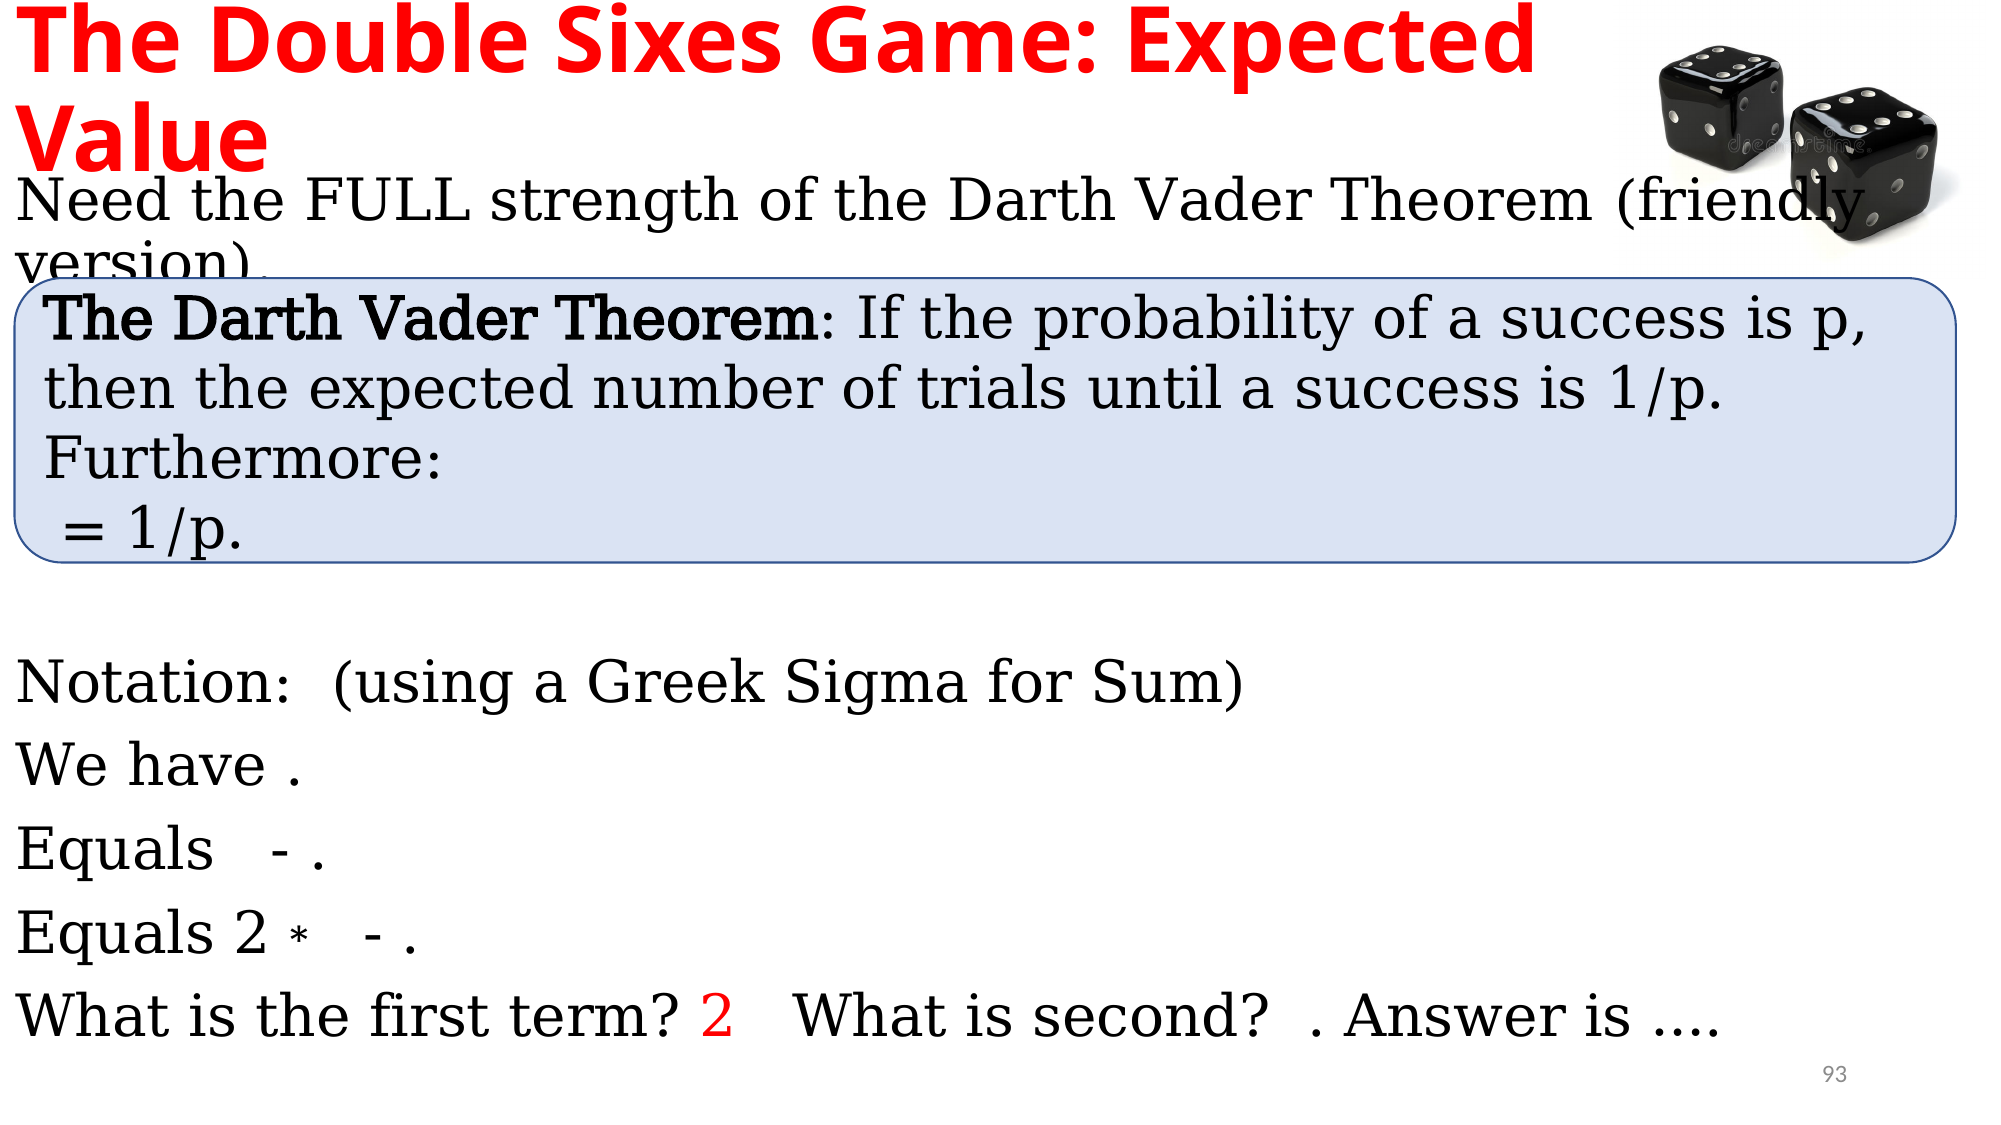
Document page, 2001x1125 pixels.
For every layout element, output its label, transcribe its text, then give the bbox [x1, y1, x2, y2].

title The Double Sixes Game: Expected Value [0, 22, 1613, 164]
slide_number 93 [1412, 1042, 1863, 1103]
picture [1613, 0, 1986, 279]
